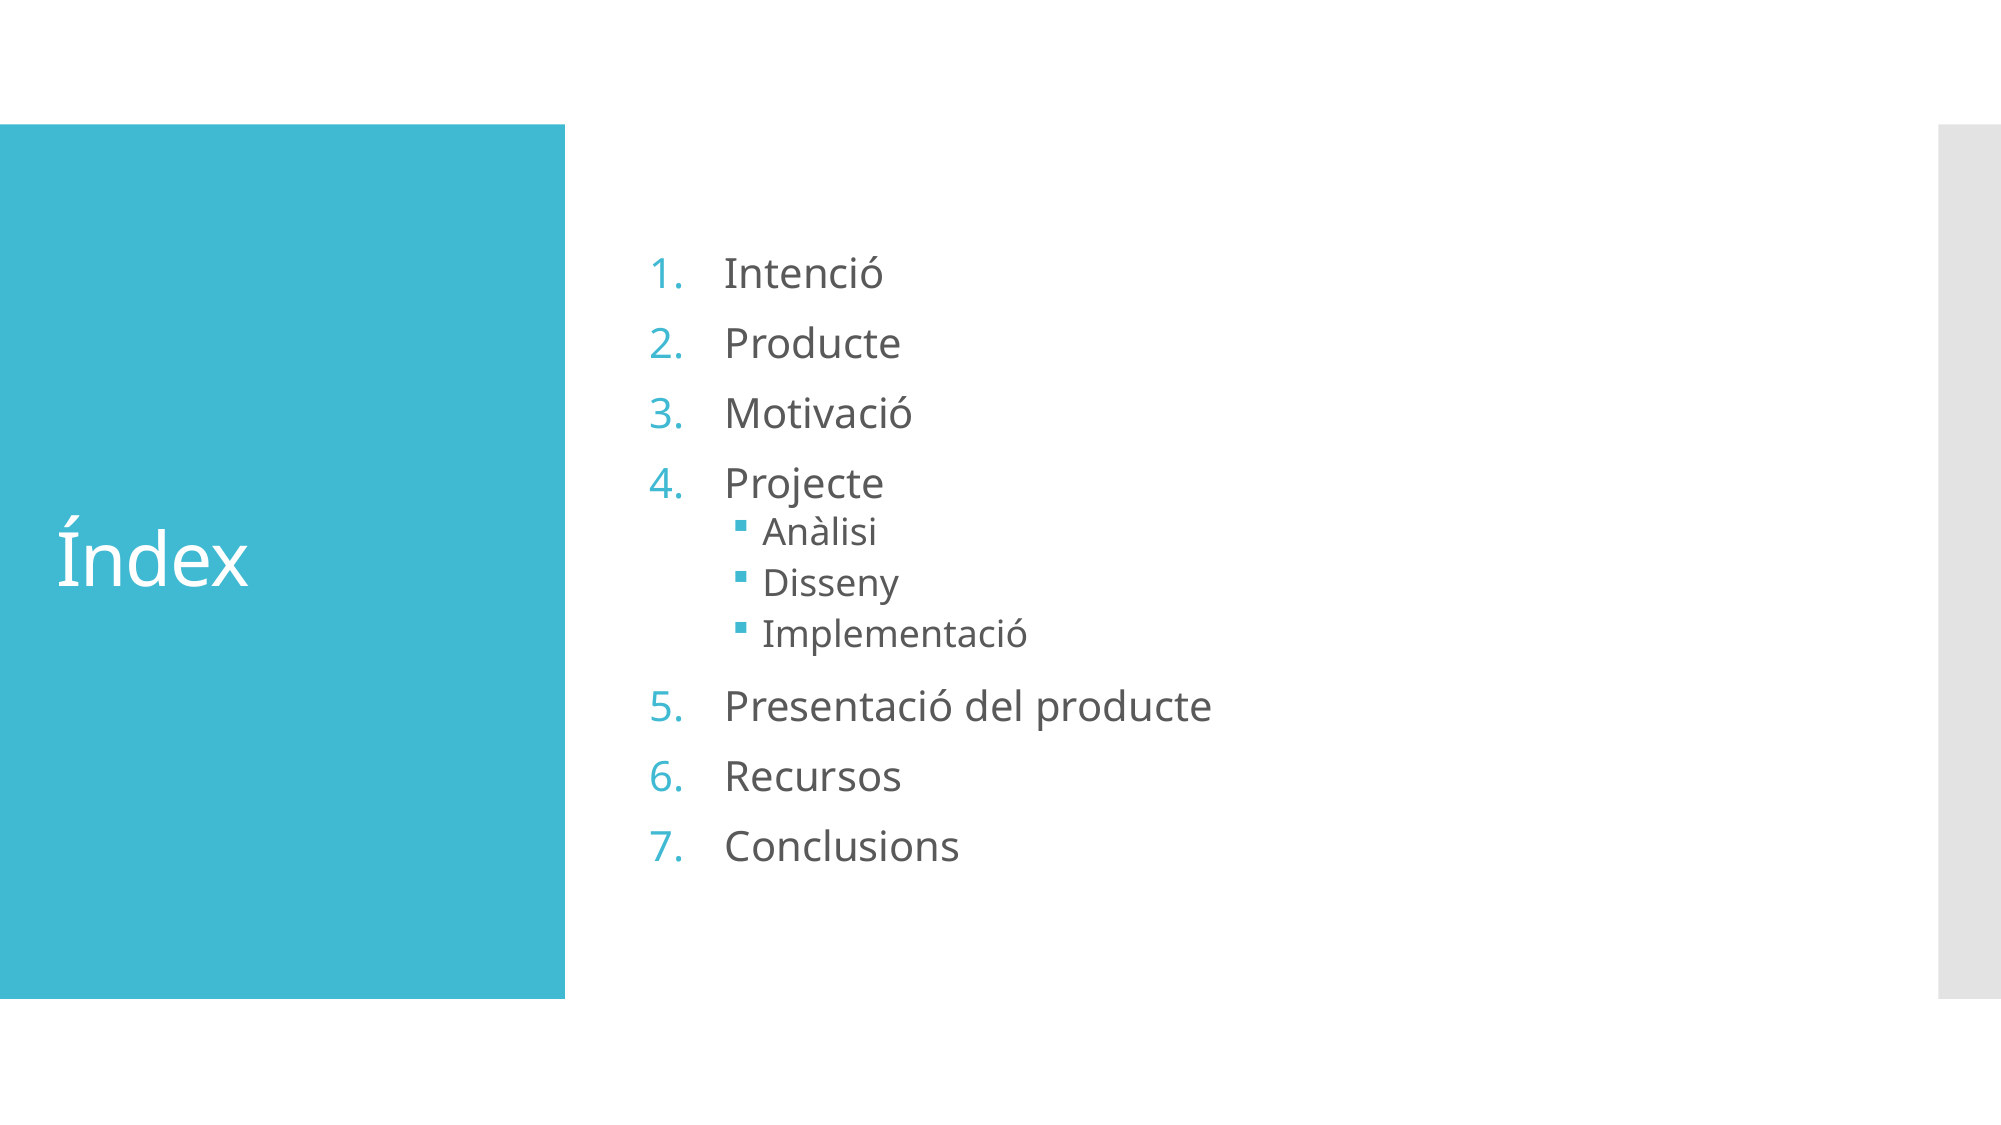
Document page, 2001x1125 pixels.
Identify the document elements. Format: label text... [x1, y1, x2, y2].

list Intenció Producte Motivació Projecte Anàlisi Disseny Implementació Presentació del producte Recursos Conclusions [634, 141, 1835, 982]
title Índex [41, 184, 525, 940]
